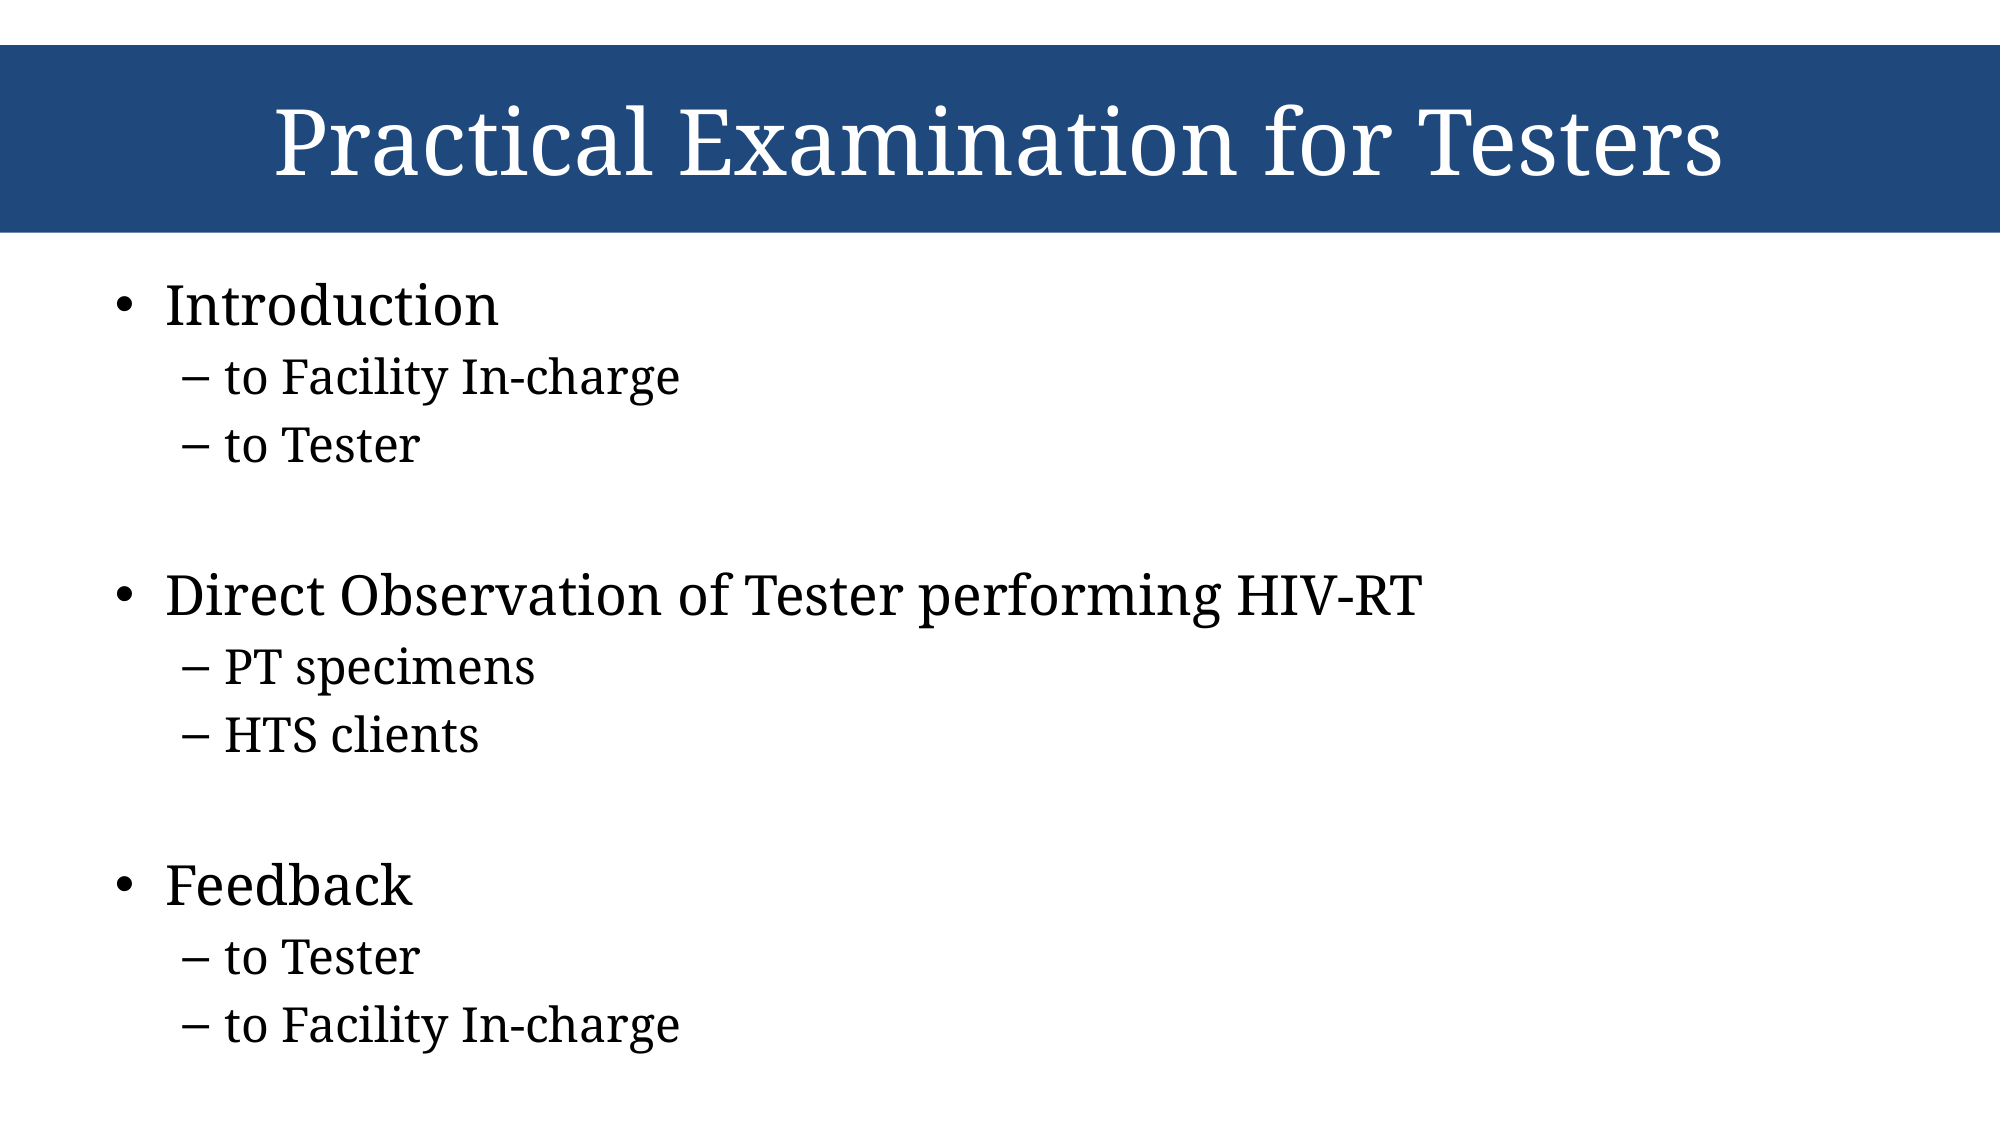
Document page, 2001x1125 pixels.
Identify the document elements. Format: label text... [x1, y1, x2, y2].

title Practical Examination for Testers [0, 45, 2000, 233]
list Introduction to Facility In-charge to Tester Direct Observation of Tester performing HIV-RT PT specimens HTS clients Feedback to Tester to Facility In-charge [99, 262, 1900, 1061]
